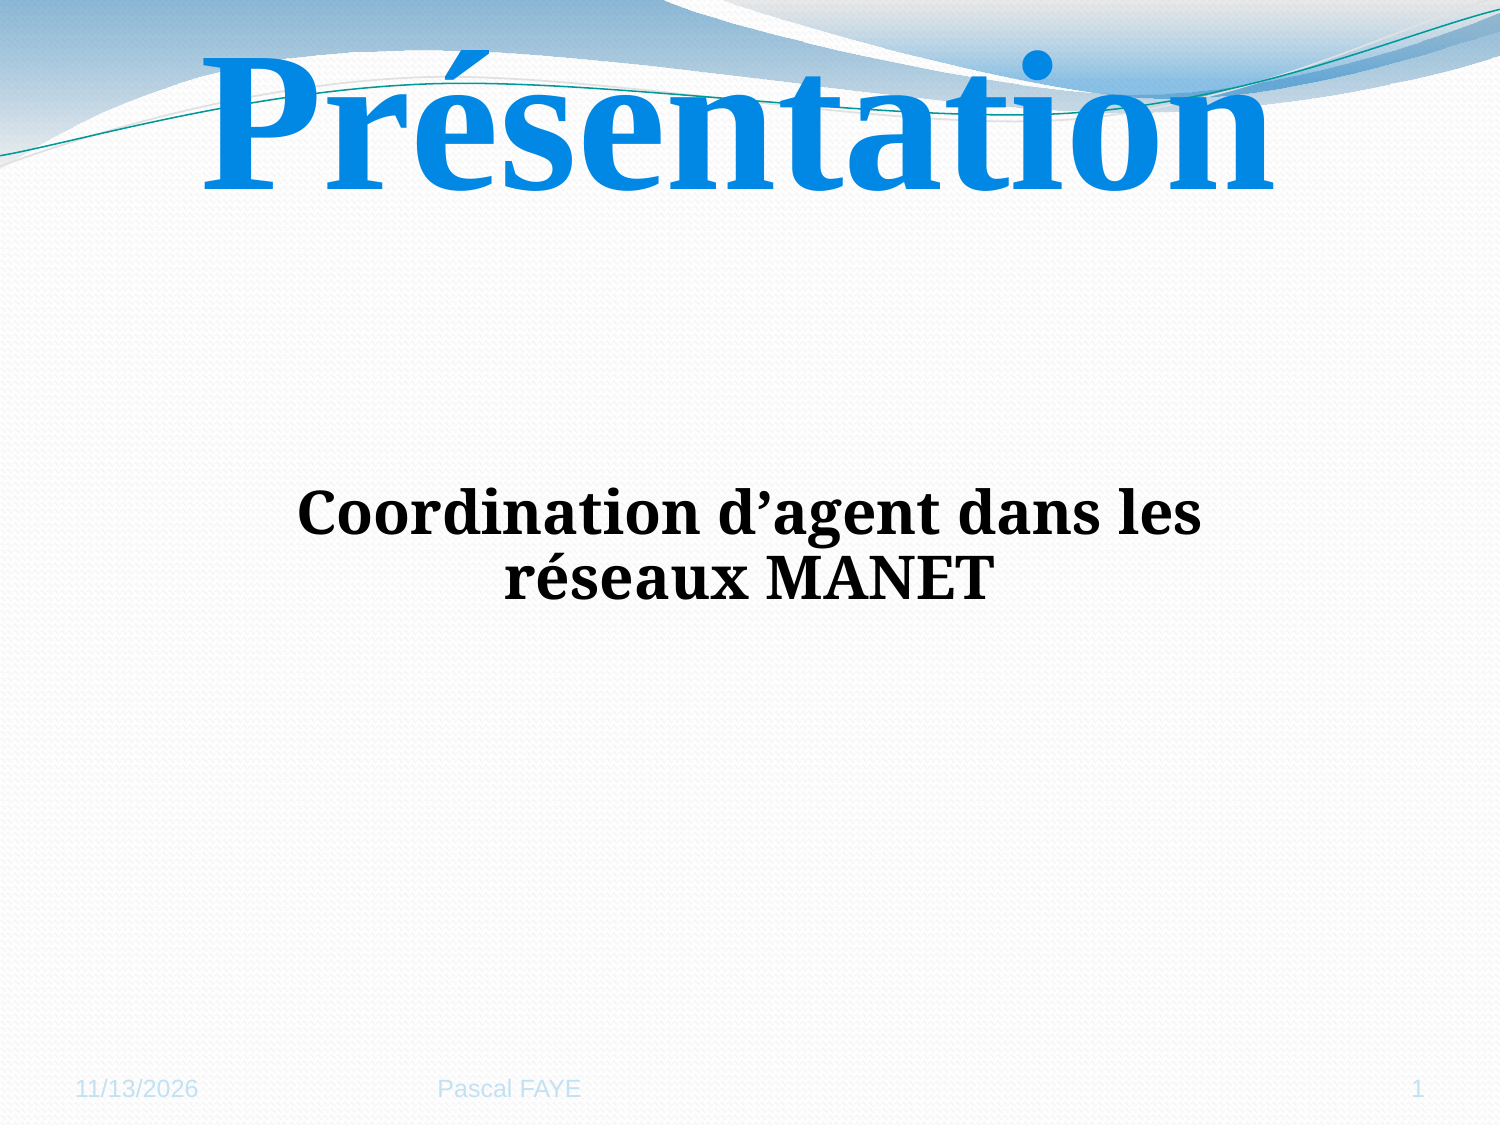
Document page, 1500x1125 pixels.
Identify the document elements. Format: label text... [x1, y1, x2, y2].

slide_number 1 [1299, 1042, 1425, 1103]
text_box Coordination d’agent dans les réseaux MANET [224, 474, 1275, 650]
footer Pascal FAYE [437, 1042, 988, 1103]
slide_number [75, 1042, 425, 1103]
text_box Présentation [112, 0, 1388, 238]
